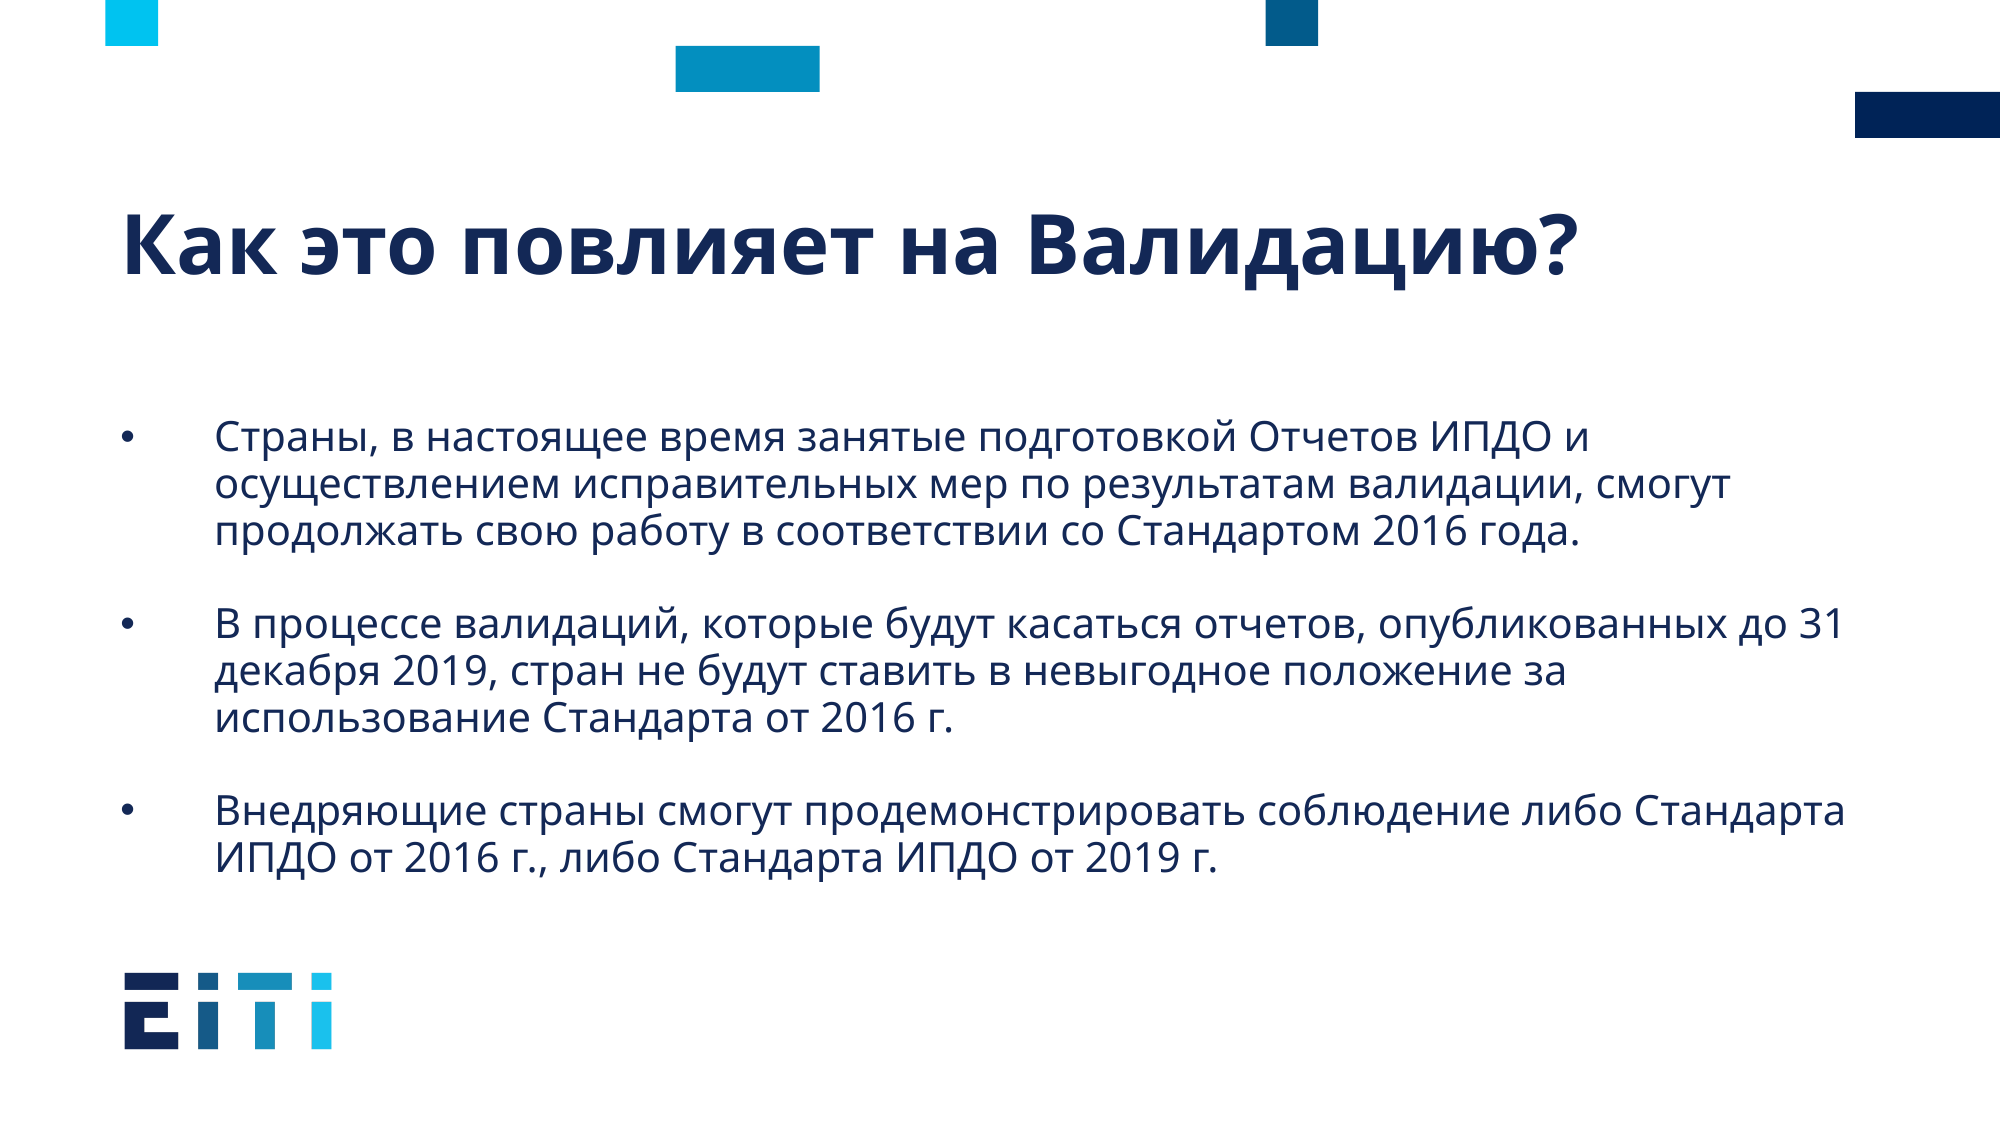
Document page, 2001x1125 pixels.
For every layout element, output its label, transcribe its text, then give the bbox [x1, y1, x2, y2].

picture [105, 955, 351, 1067]
list Страны, в настоящее время занятые подготовкой Отчетов ИПДО и осуществлением исправительных мер по результатам валидации, смогут продолжать свою работу в соответствии со Стандартом 2016 года. В процессе валидаций, которые будут касаться отчетов, опубликованных до 31 декабря 2019, стран не будут ставить в невыгодное положение за использование Стандарта от 2016 г. Внедряющие страны смогут продемонстрировать соблюдение либо Стандарта ИПДО от 2016 г., либо Стандарта ИПДО от 2019 г. [105, 331, 1895, 919]
title Как это повлияет на Валидацию? [105, 196, 1895, 307]
